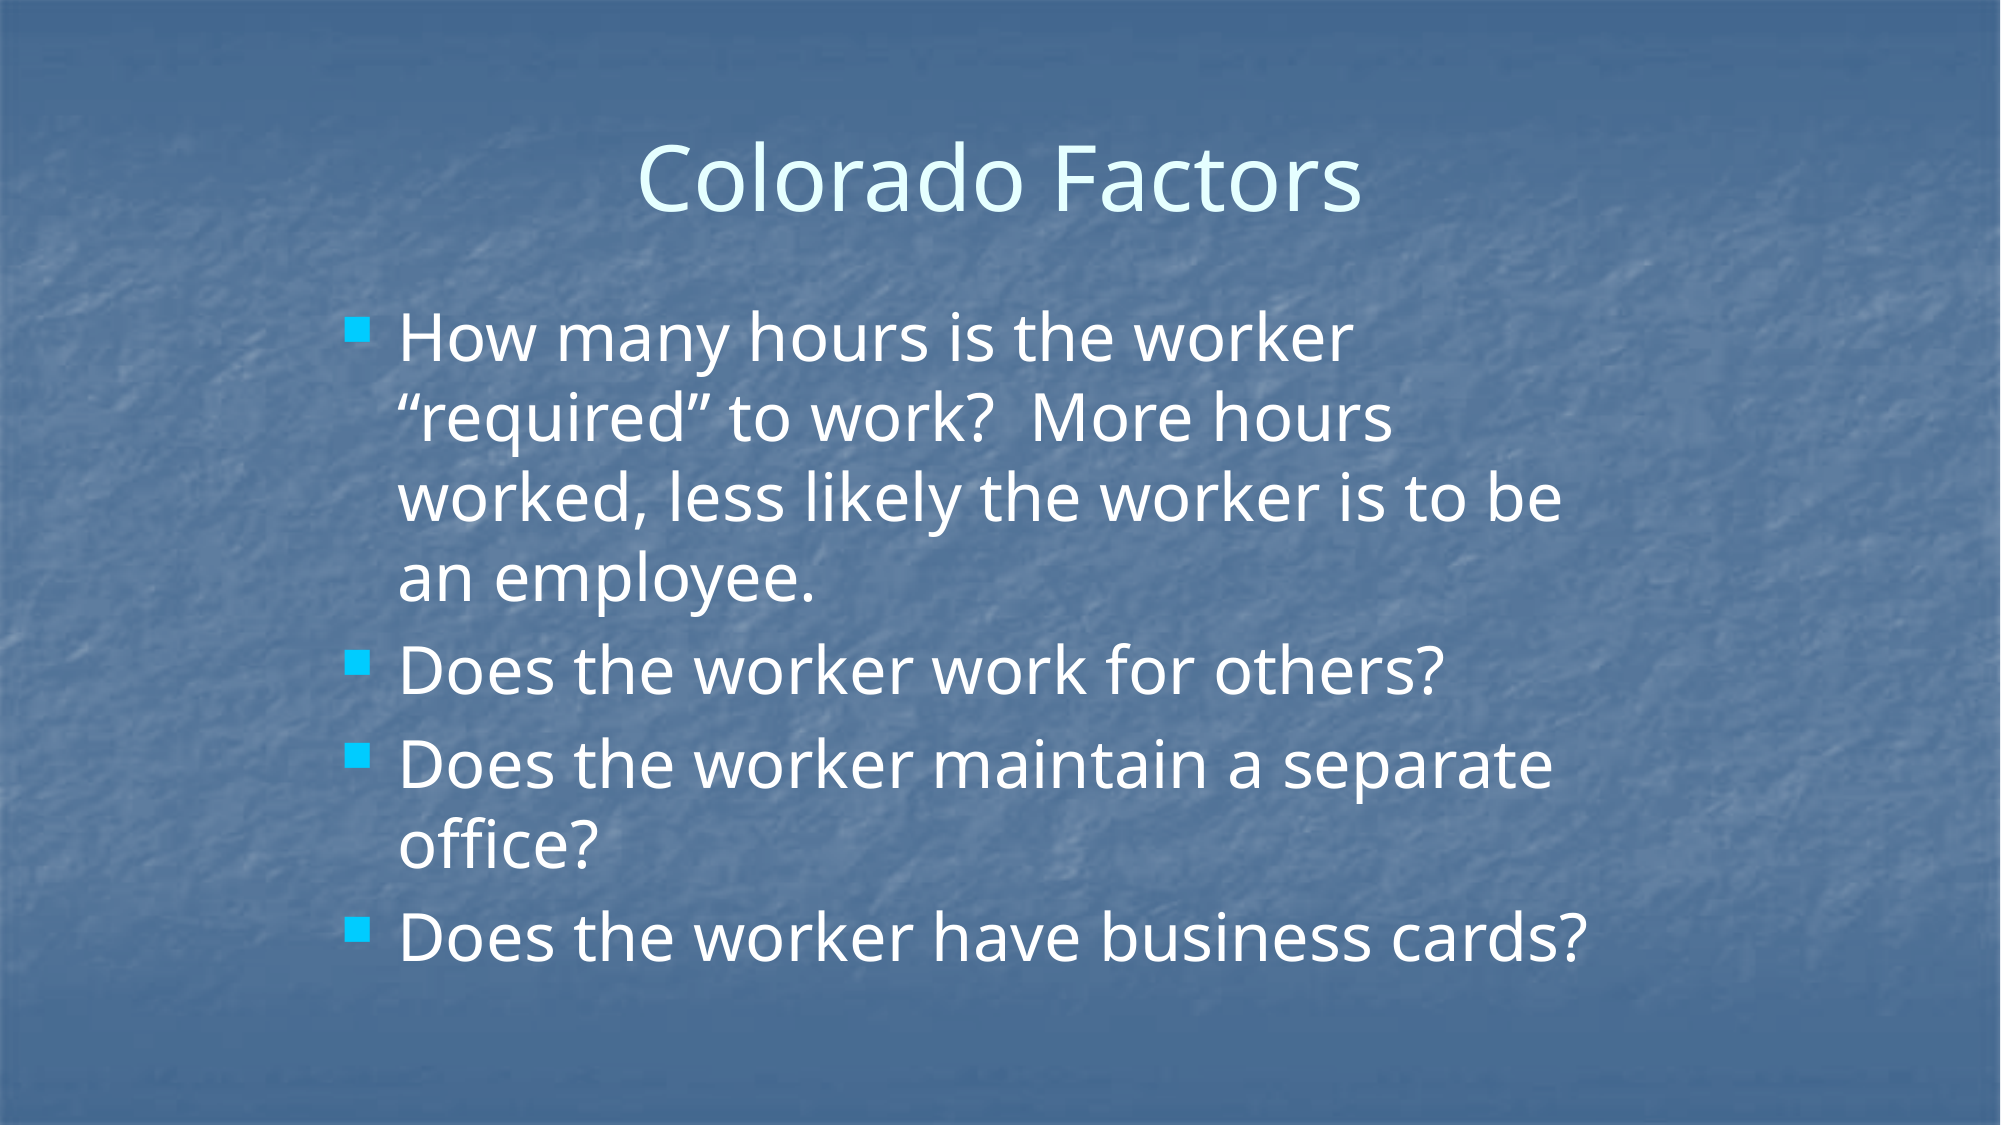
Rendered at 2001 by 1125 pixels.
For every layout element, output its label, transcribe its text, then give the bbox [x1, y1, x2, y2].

title Colorado Factors [99, 62, 1900, 288]
list How many hours is the worker “required” to work? More hours worked, less likely the worker is to be an employee. Does the worker work for others? Does the worker maintain a separate office? Does the worker have business cards? [326, 287, 1676, 963]
